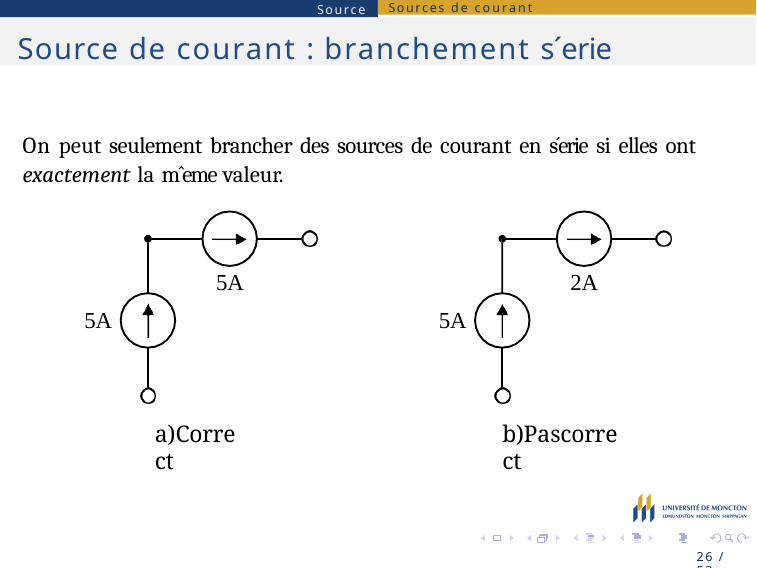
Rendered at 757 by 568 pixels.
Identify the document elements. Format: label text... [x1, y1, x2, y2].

text_box Sources [315, 0, 370, 17]
text_box Sources de courant [377, 0, 756, 15]
text_box On peut seulement brancher des sources de courant en s´erie si elles ont exactement la mˆeme valeur. [20, 129, 733, 187]
slide_number 26 / 53 [690, 550, 748, 568]
text_box 5A [82, 303, 114, 333]
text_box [119, 210, 318, 404]
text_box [473, 210, 672, 404]
picture [633, 493, 747, 523]
text_box b)Pascorrect [500, 417, 627, 474]
text_box 5A [436, 303, 468, 333]
text_box Source de courant : branchement s´erie [0, 17, 756, 66]
text_box a)Correct [152, 417, 246, 474]
